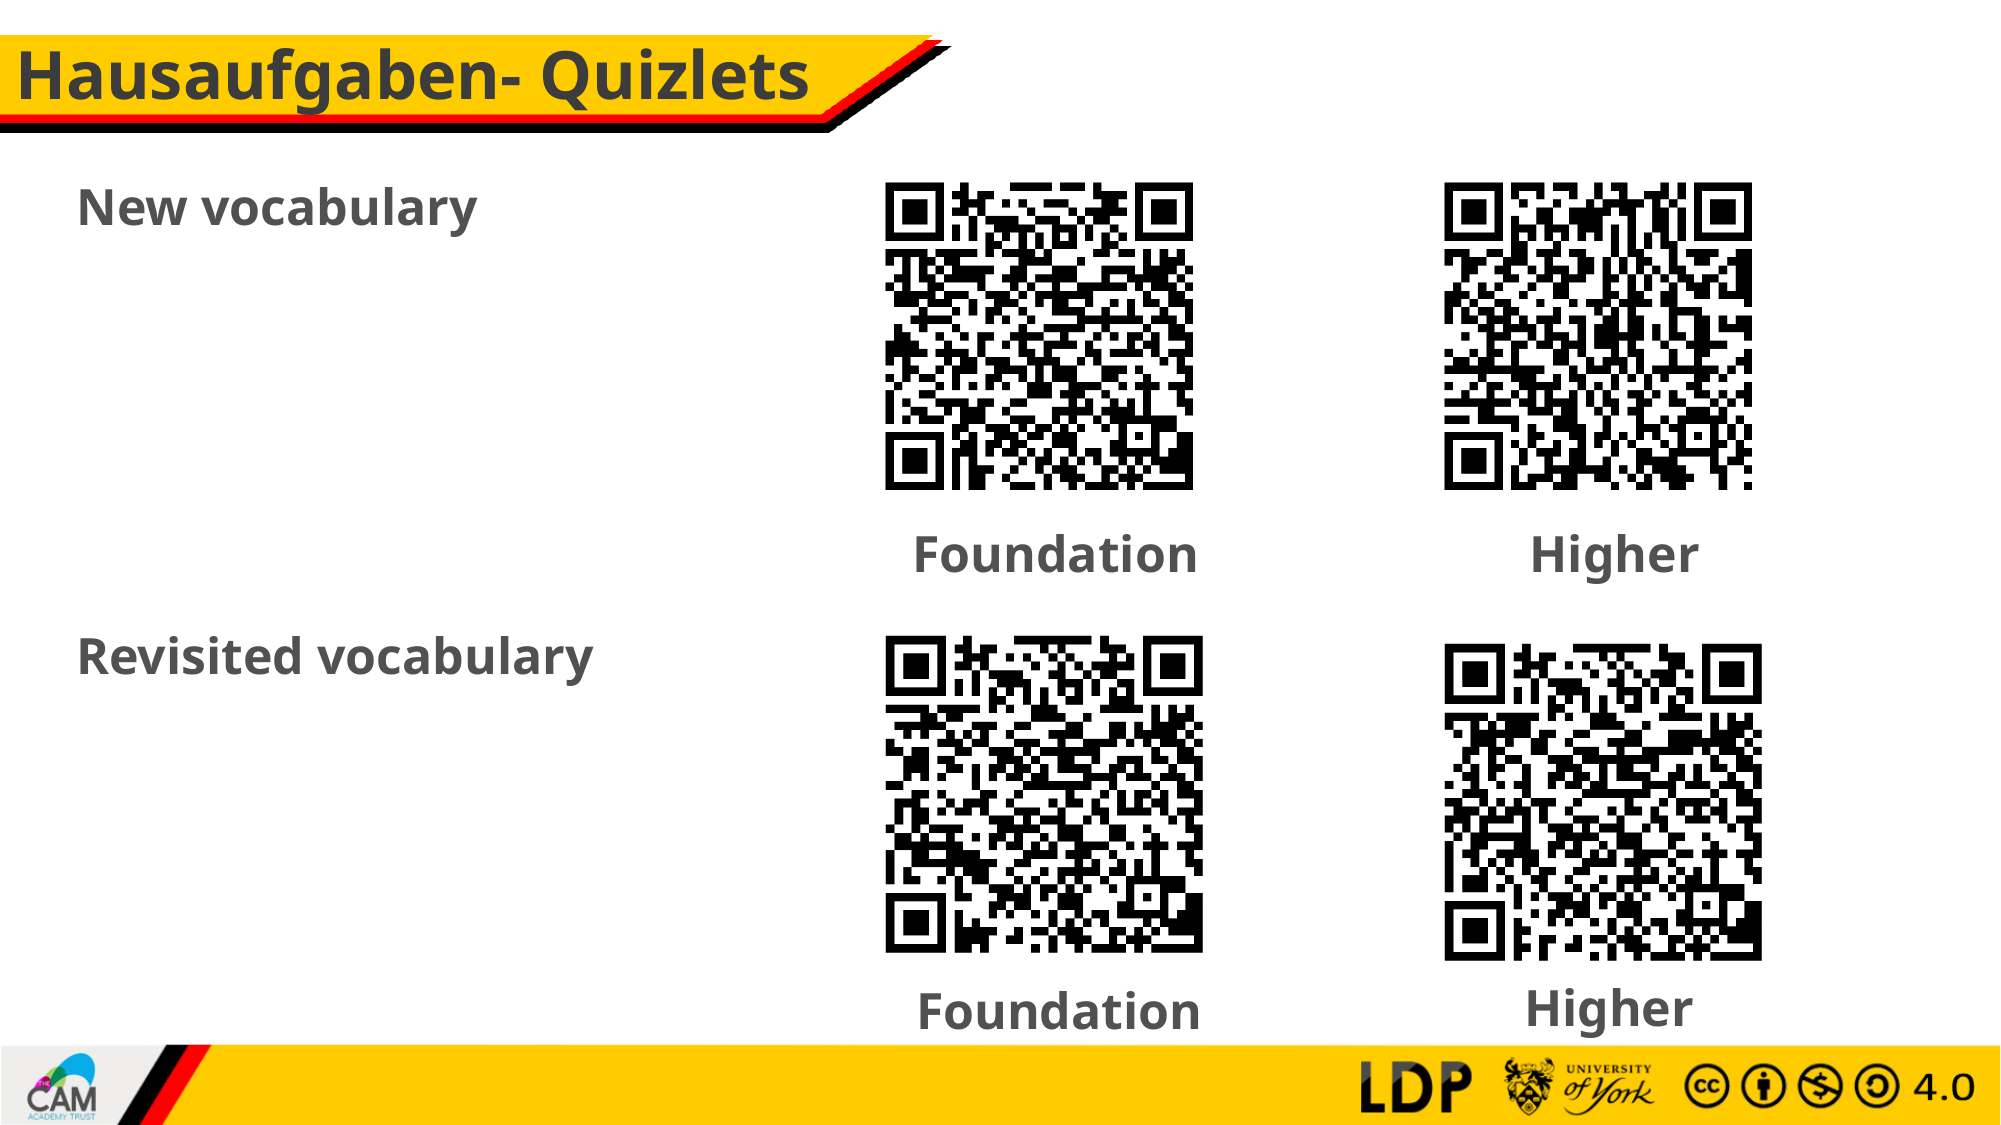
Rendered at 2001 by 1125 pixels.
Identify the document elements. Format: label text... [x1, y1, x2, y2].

title Hausaufgaben- Quizlets [0, 35, 972, 142]
text_box Foundation [896, 972, 1223, 1047]
list New vocabulary Revisited vocabulary [61, 174, 1950, 1013]
text_box Higher [1451, 515, 1778, 591]
text_box Higher [1446, 968, 1773, 1044]
text_box Foundation [892, 515, 1219, 591]
picture [0, 0, 2001, 1125]
